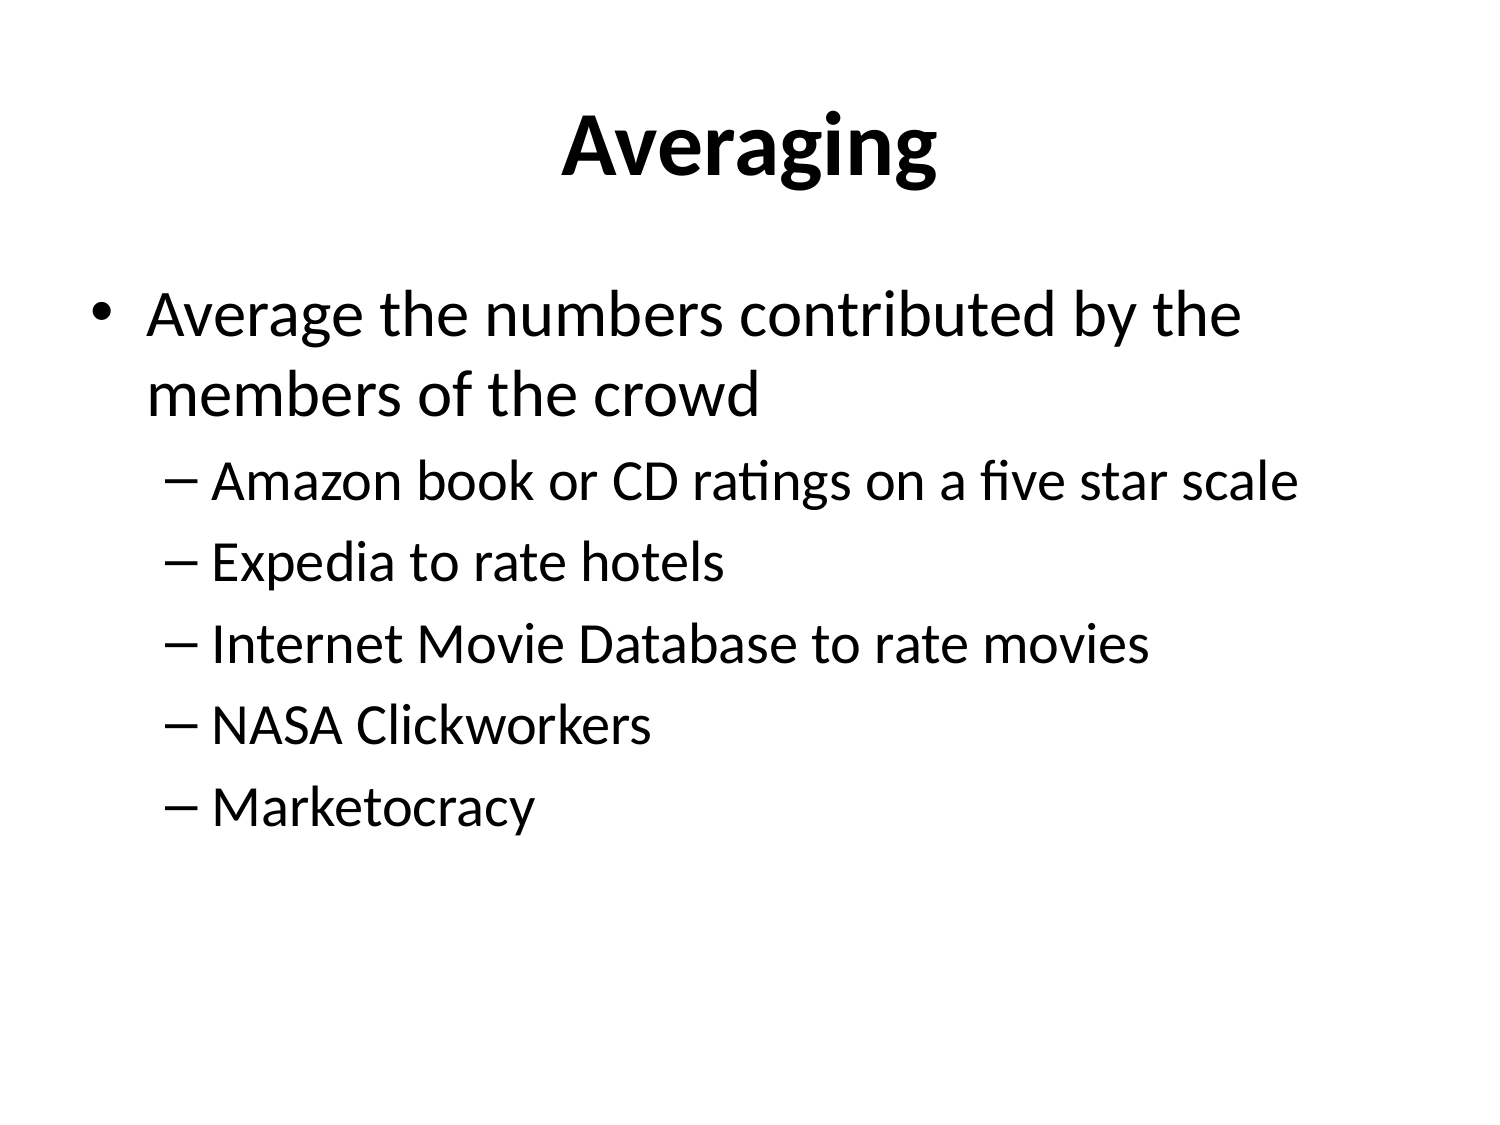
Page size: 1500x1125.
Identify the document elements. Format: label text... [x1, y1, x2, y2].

title Averaging [75, 45, 1425, 233]
list Average the numbers contributed by the members of the crowd Amazon book or CD ratings on a five star scale Expedia to rate hotels Internet Movie Database to rate movies NASA Clickworkers Marketocracy [75, 262, 1425, 1005]
